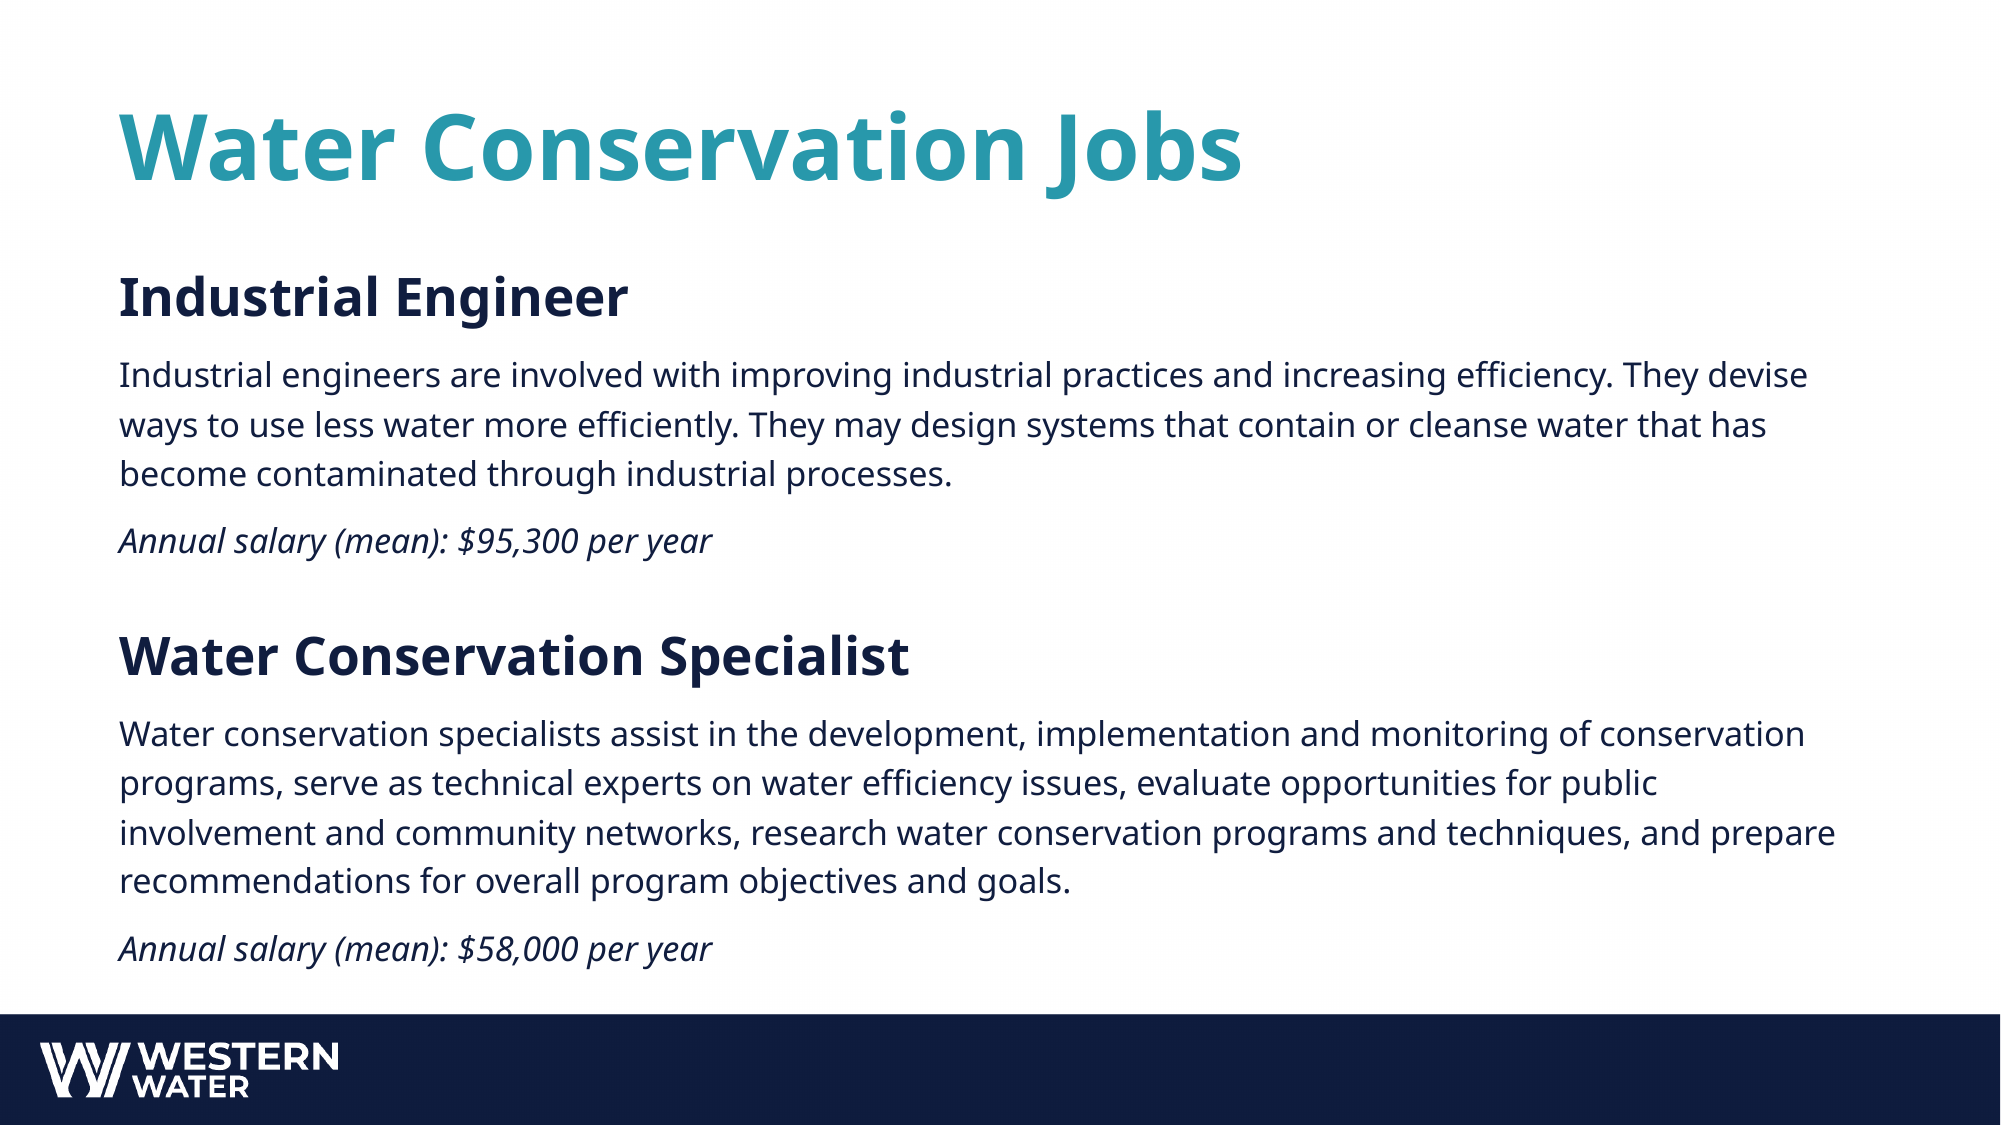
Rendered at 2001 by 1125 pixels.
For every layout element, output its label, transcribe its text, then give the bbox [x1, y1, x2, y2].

list Industrial Engineer Industrial engineers are involved with improving industrial practices and increasing efficiency. They devise ways to use less water more efficiently. They may design systems that contain or cleanse water that has become contaminated through industrial processes. Annual salary (mean): $95,300 per year Water Conservation Specialist Water conservation specialists assist in the development, implementation and monitoring of conservation programs, serve as technical experts on water efficiency issues, evaluate opportunities for public involvement and community networks, research water conservation programs and techniques, and prepare recommendations for overall program objectives and goals. Annual salary (mean): $58,000 per year [104, 243, 1863, 980]
title Water Conservation Jobs [104, 42, 1730, 243]
picture [0, 0, 2001, 1125]
